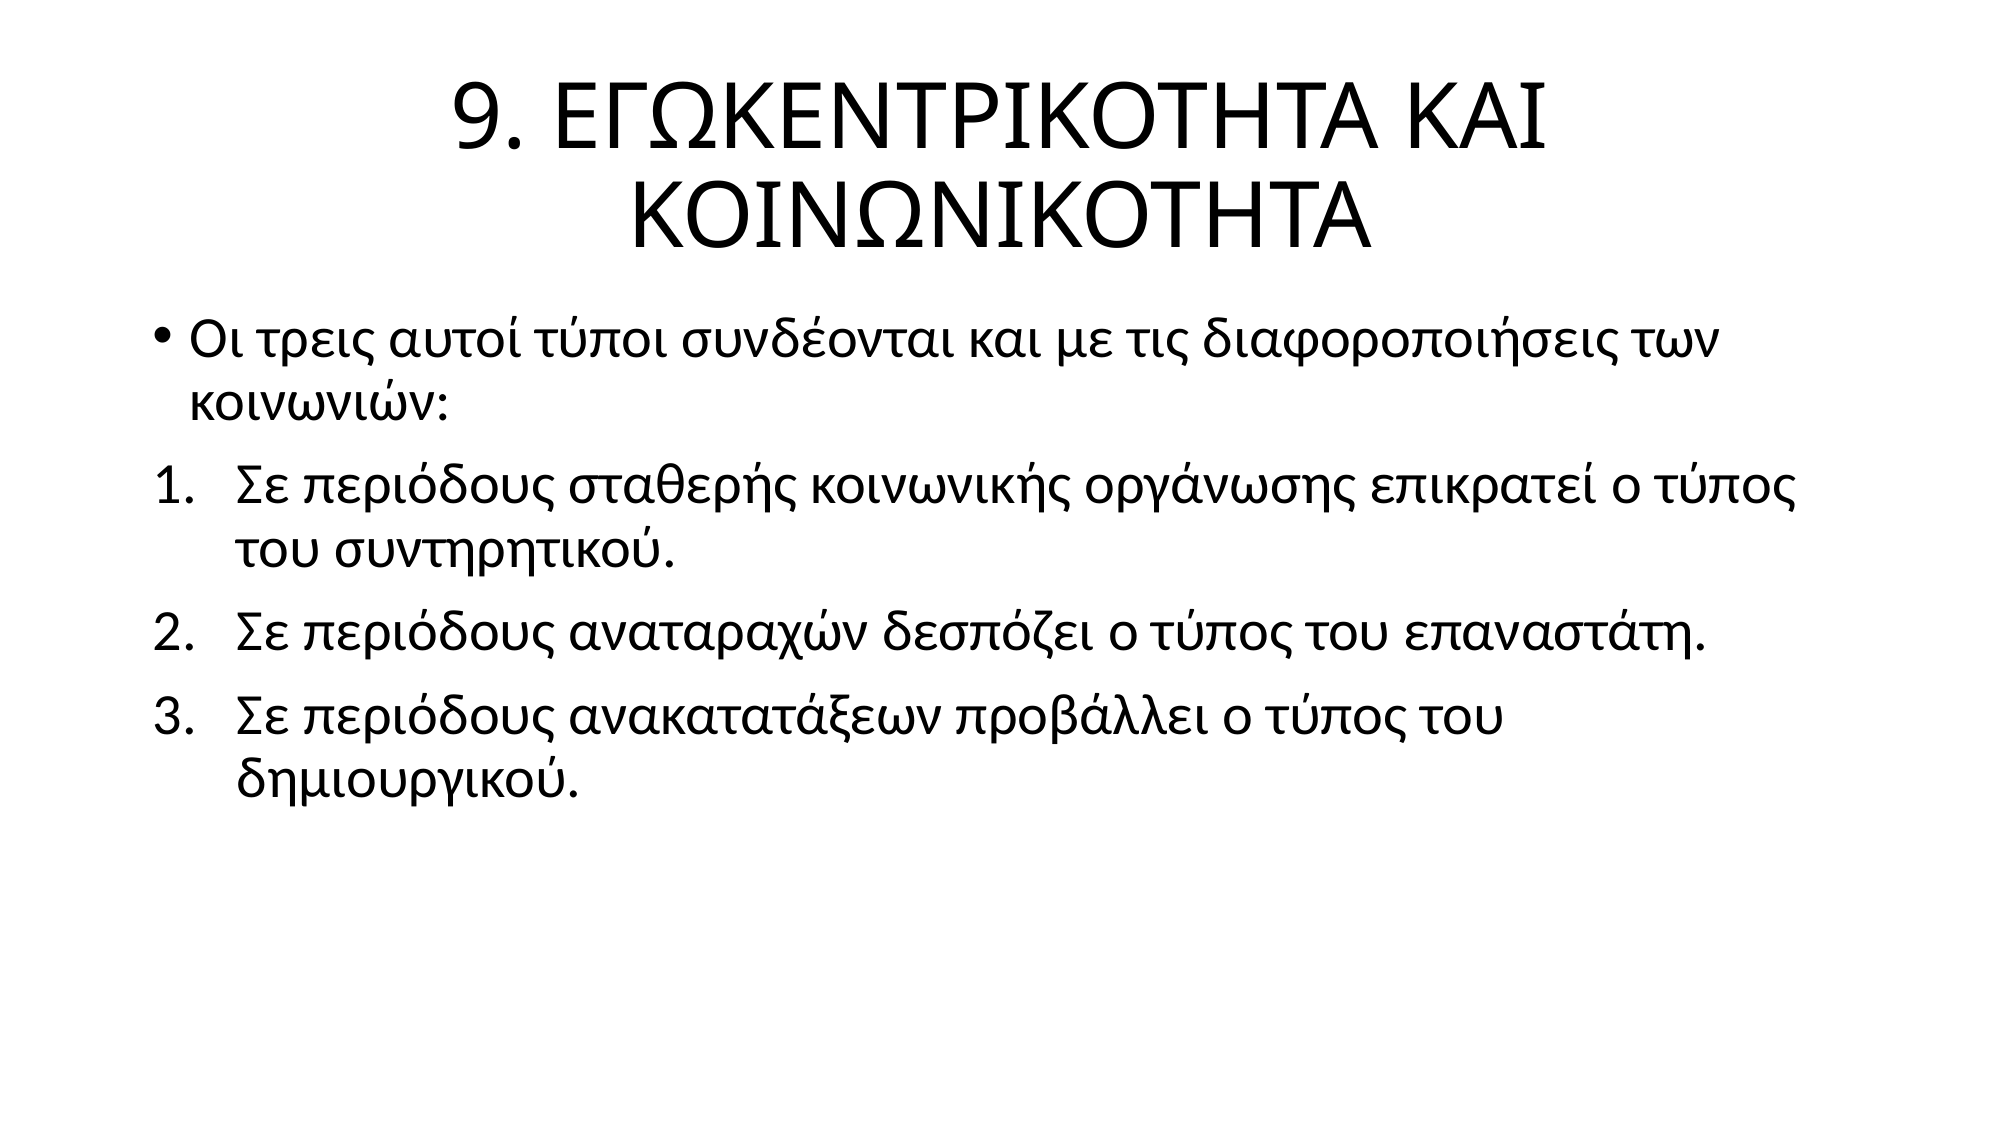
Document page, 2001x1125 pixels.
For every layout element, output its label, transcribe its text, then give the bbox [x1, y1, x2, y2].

title 9. ΕΓΩΚΕΝΤΡΙΚΟΤΗΤΑ ΚΑΙ ΚΟΙΝΩΝΙΚΟΤΗΤΑ [137, 59, 1863, 278]
list Οι τρεις αυτοί τύποι συνδέονται και με τις διαφοροποιήσεις των κοινωνιών: Σε περιόδους σταθερής κοινωνικής οργάνωσης επικρατεί ο τύπος του συντηρητικού. Σε περιόδους αναταραχών δεσπόζει ο τύπος του επαναστάτη. Σε περιόδους ανακατατάξεων προβάλλει ο τύπος του δημιουργικού. [137, 299, 1863, 1014]
